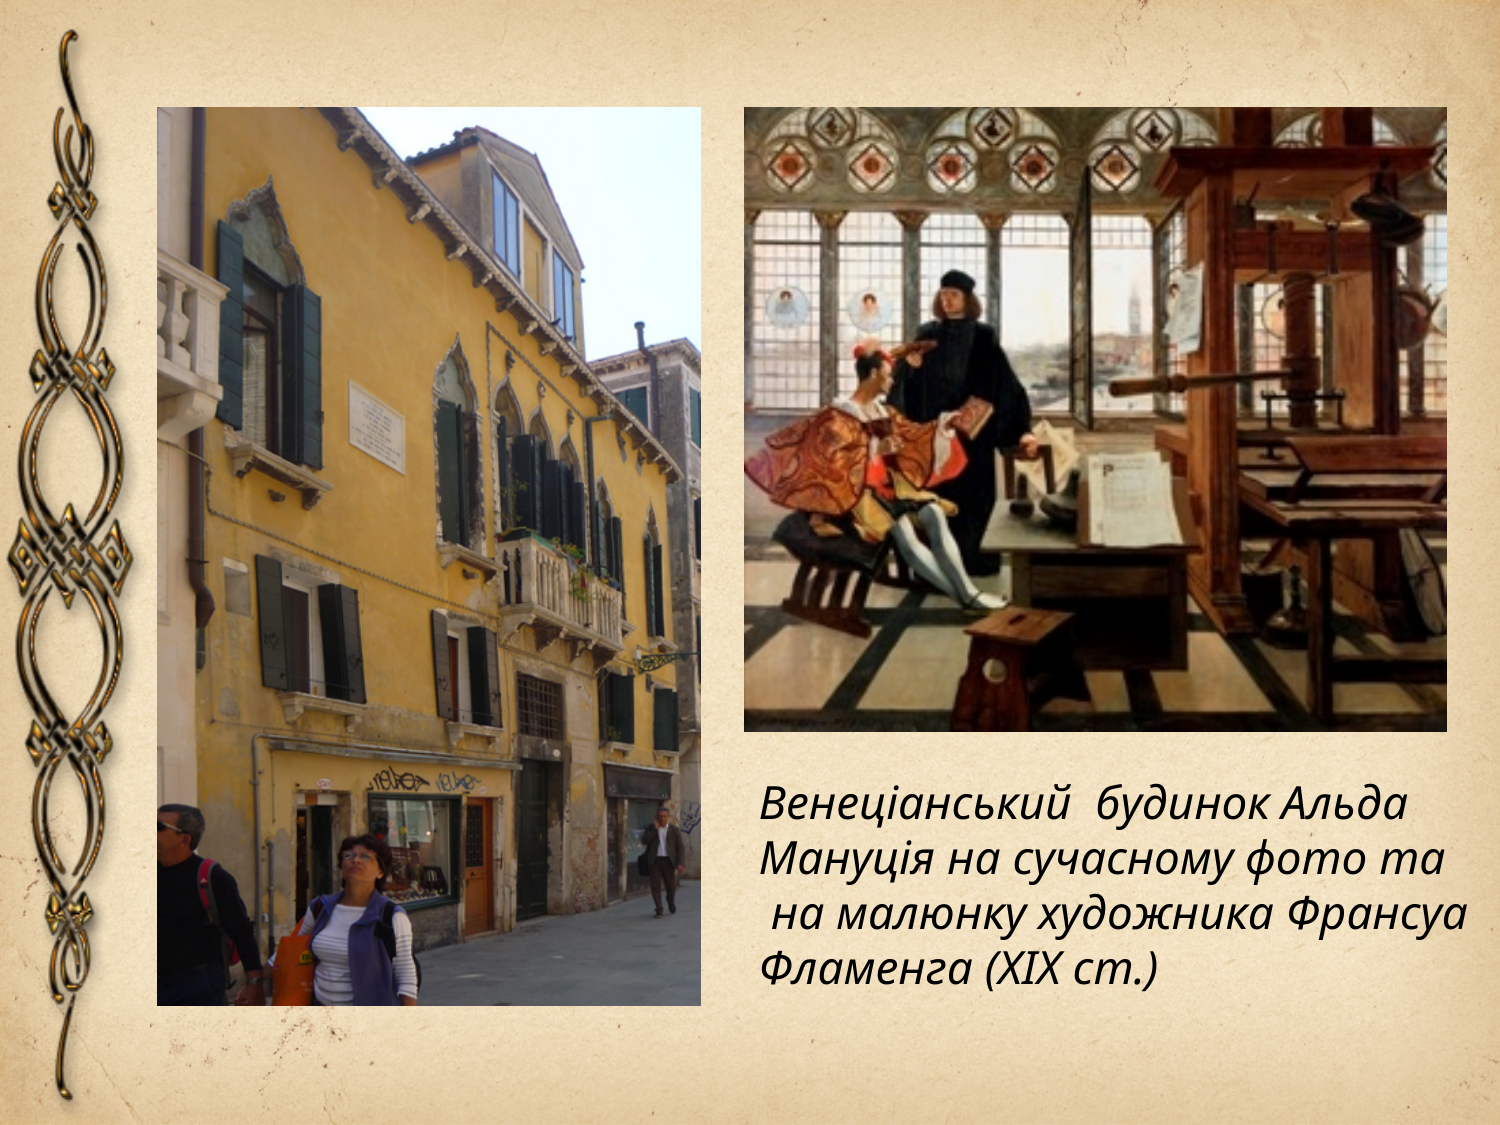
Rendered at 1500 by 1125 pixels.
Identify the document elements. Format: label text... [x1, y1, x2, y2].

picture [156, 107, 701, 1006]
text_box Венеціанський будинок Альда Мануція на сучасному фото та на малюнку художника Франсуа Фламенга (ХІХ ст.) [744, 766, 1500, 1001]
picture [743, 107, 1448, 732]
picture [0, 0, 148, 1125]
